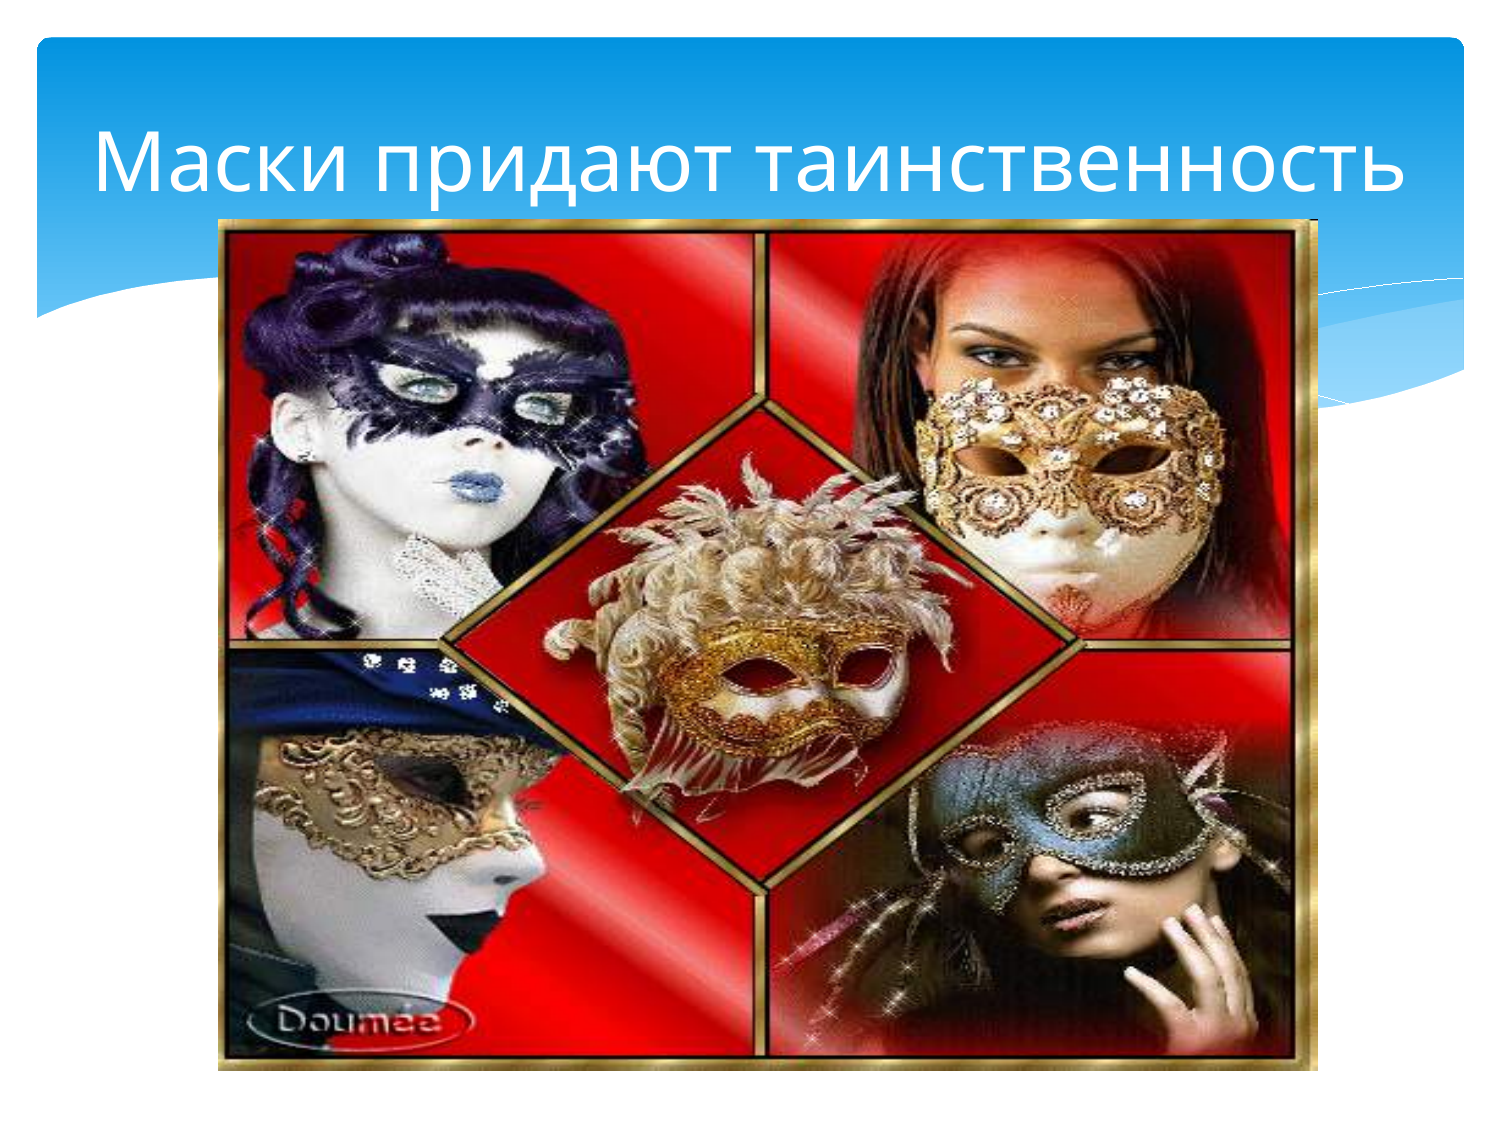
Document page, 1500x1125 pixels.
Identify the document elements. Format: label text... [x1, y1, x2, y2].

title Маски придают таинственность [75, 55, 1425, 261]
picture [218, 219, 1318, 1071]
